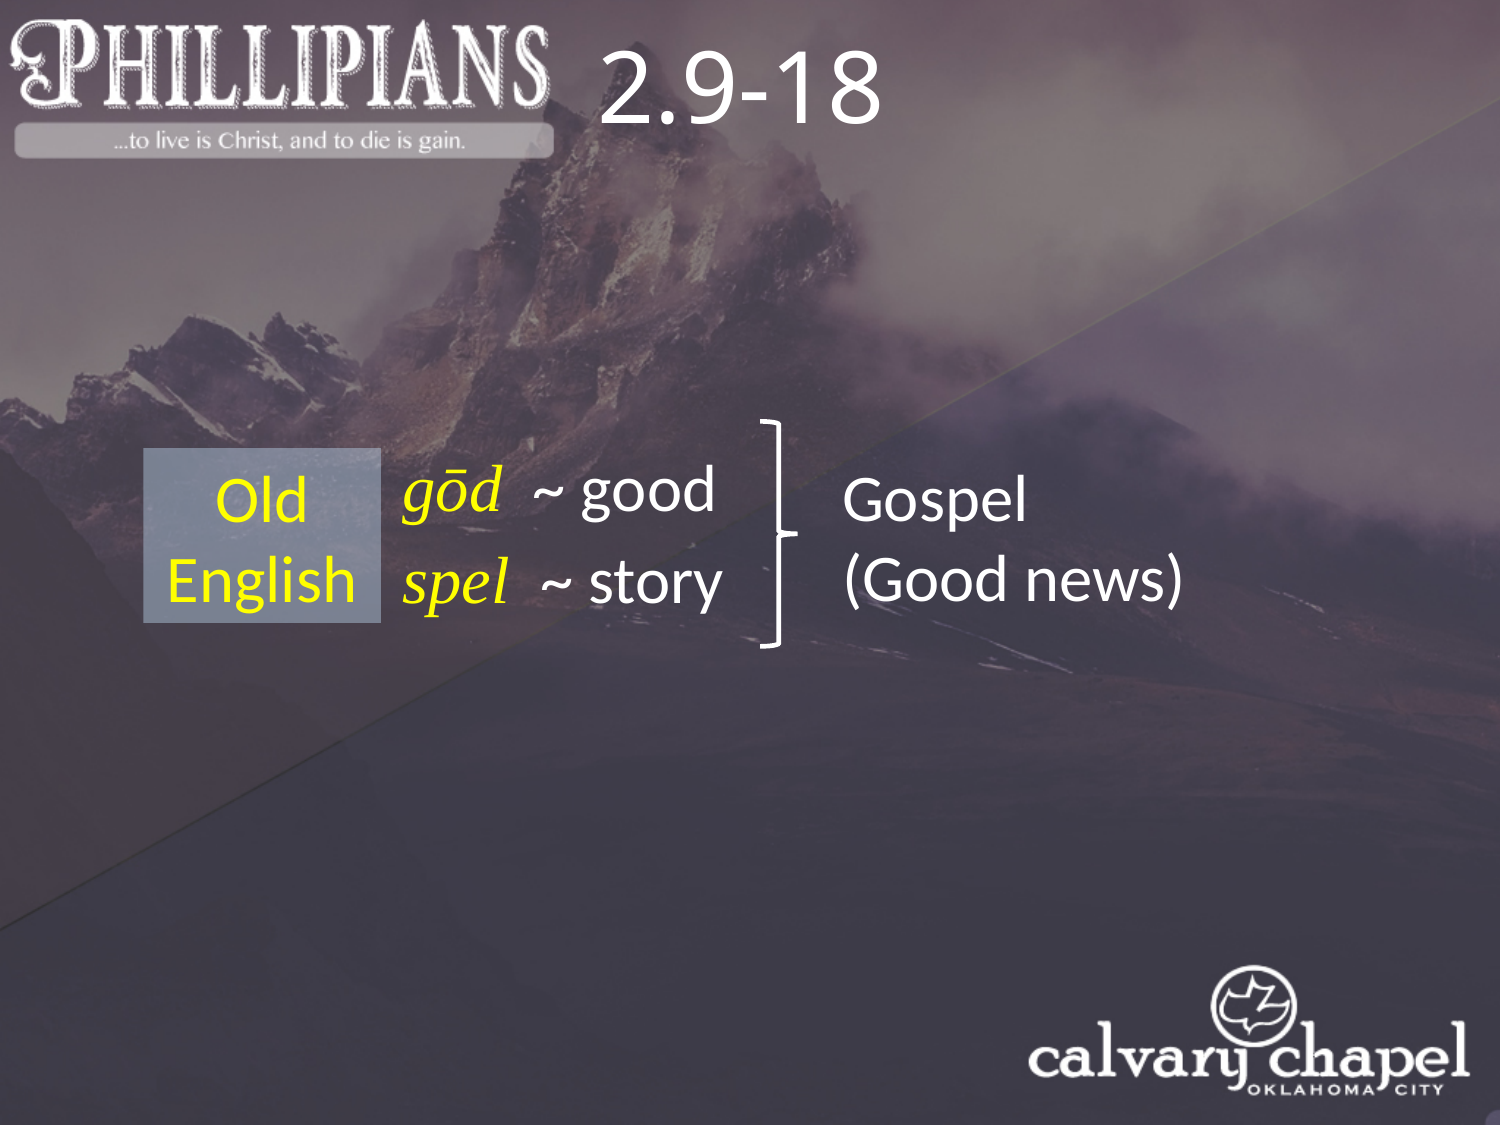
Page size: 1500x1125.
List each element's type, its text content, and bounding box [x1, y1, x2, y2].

text_box Gospel (Good news) [827, 447, 1228, 623]
text_box 2.9-18 [582, 15, 1188, 152]
text_box spel ~ story [387, 529, 760, 624]
text_box gōd ~ good [387, 437, 760, 529]
text_box Old English [143, 448, 381, 623]
text_box [760, 420, 798, 647]
picture [0, 0, 1500, 1125]
